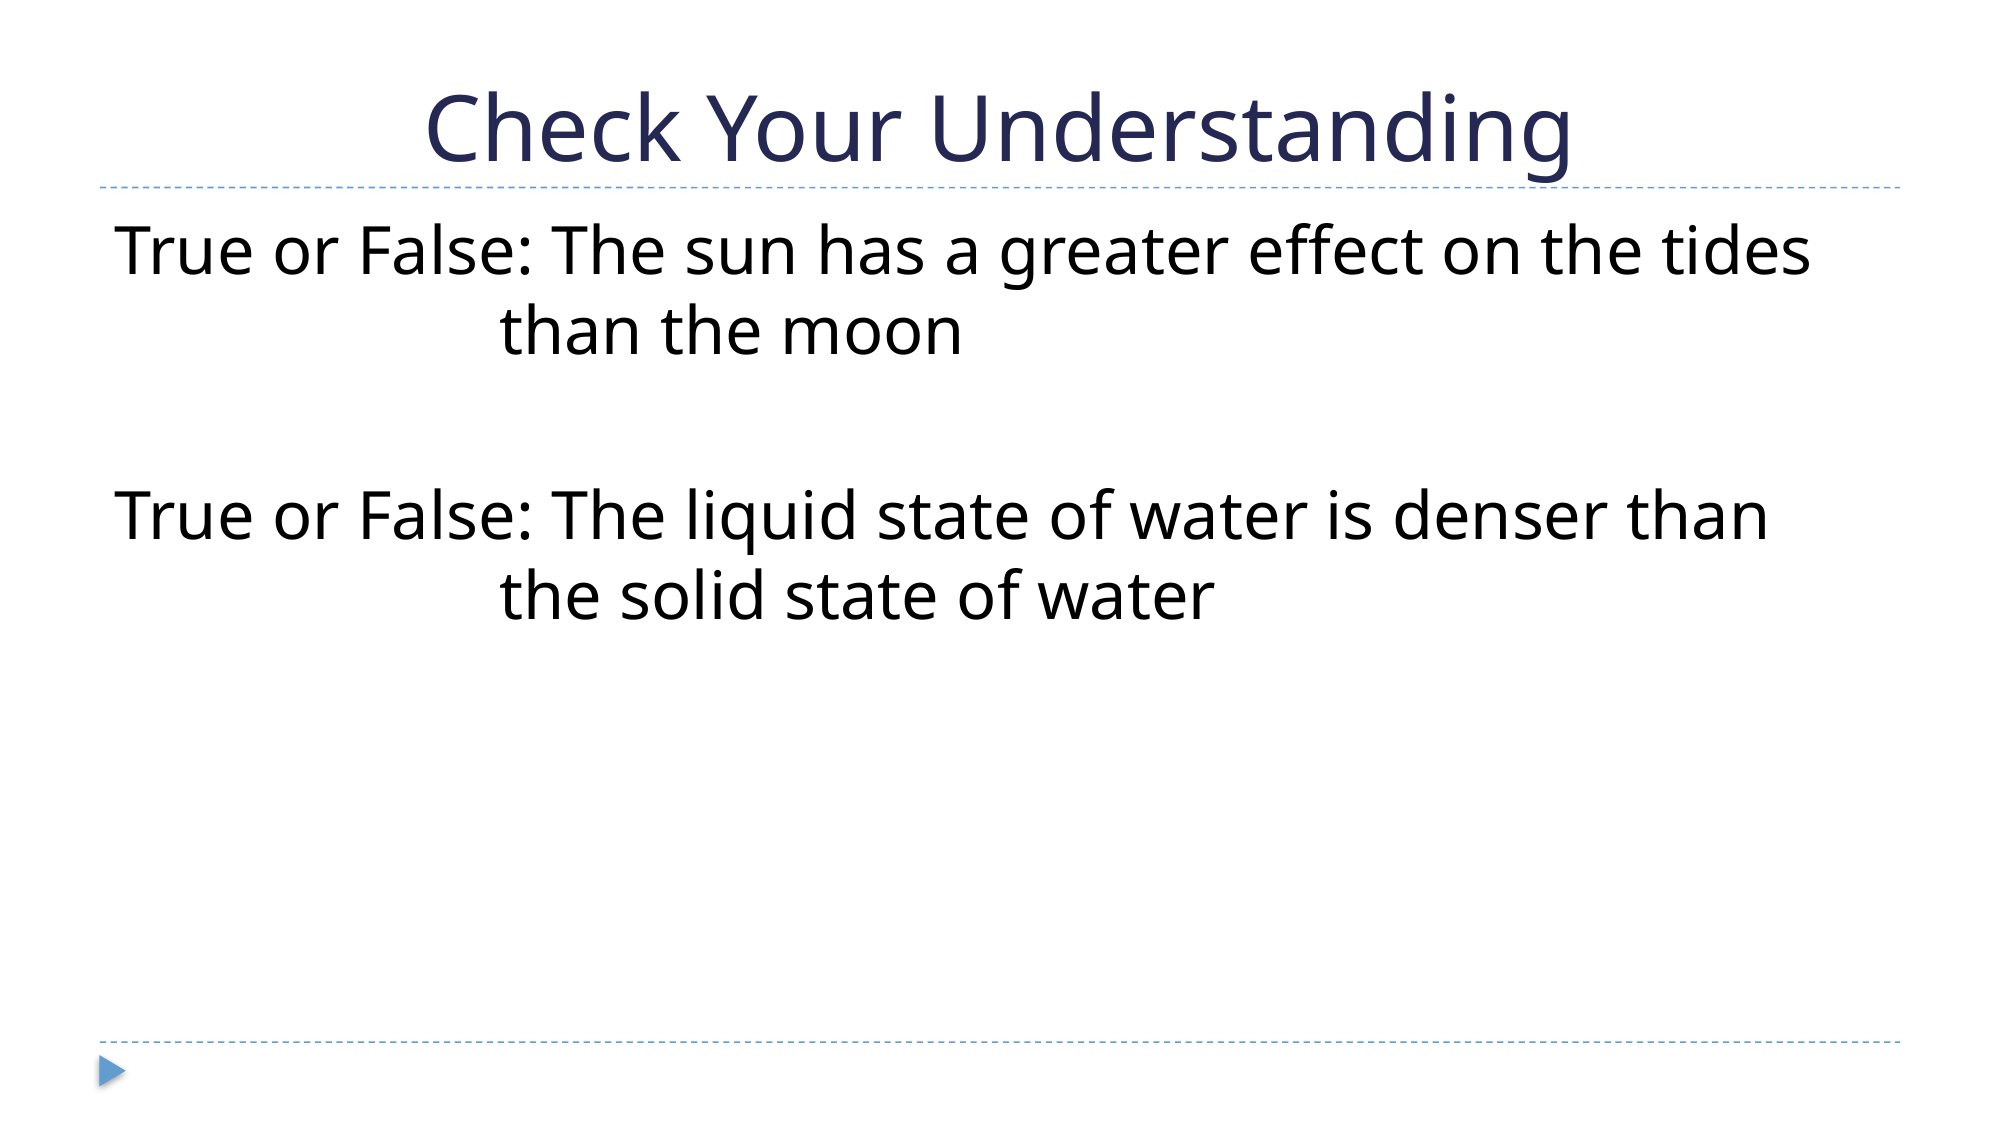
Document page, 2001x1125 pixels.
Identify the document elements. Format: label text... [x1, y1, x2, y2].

list True or False: The sun has a greater effect on the tides than the moon True or False: The liquid state of water is denser than the solid state of water [99, 200, 1900, 1010]
title Check Your Understanding [99, 24, 1900, 188]
